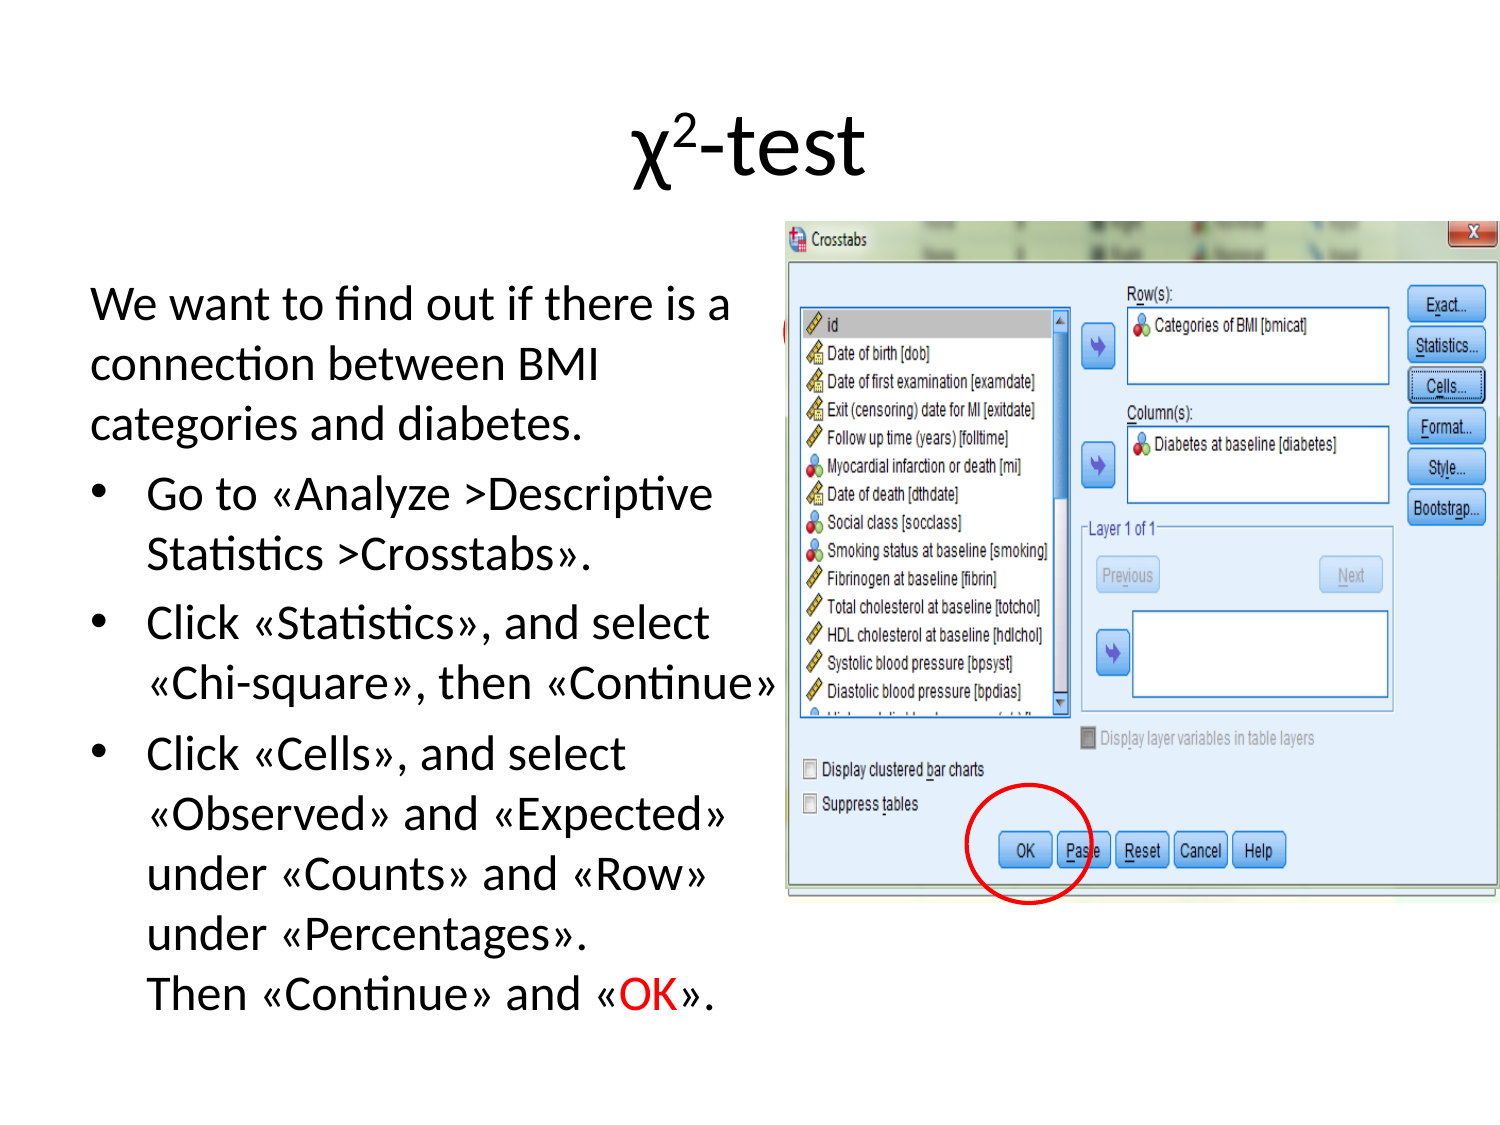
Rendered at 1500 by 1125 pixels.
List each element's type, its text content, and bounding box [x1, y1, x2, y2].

picture [785, 221, 1500, 904]
text_box We want to find out if there is a connection between BMI categories and diabetes. Go to «Analyze >Descriptive Statistics >Crosstabs». Click «Statistics», and select «Chi-square», then «Continue» Click «Cells», and select «Observed» and «Expected» under «Counts» and «Row» under «Percentages». Then «Continue» and «OK». [74, 262, 779, 681]
title χ2-test [75, 45, 1425, 233]
